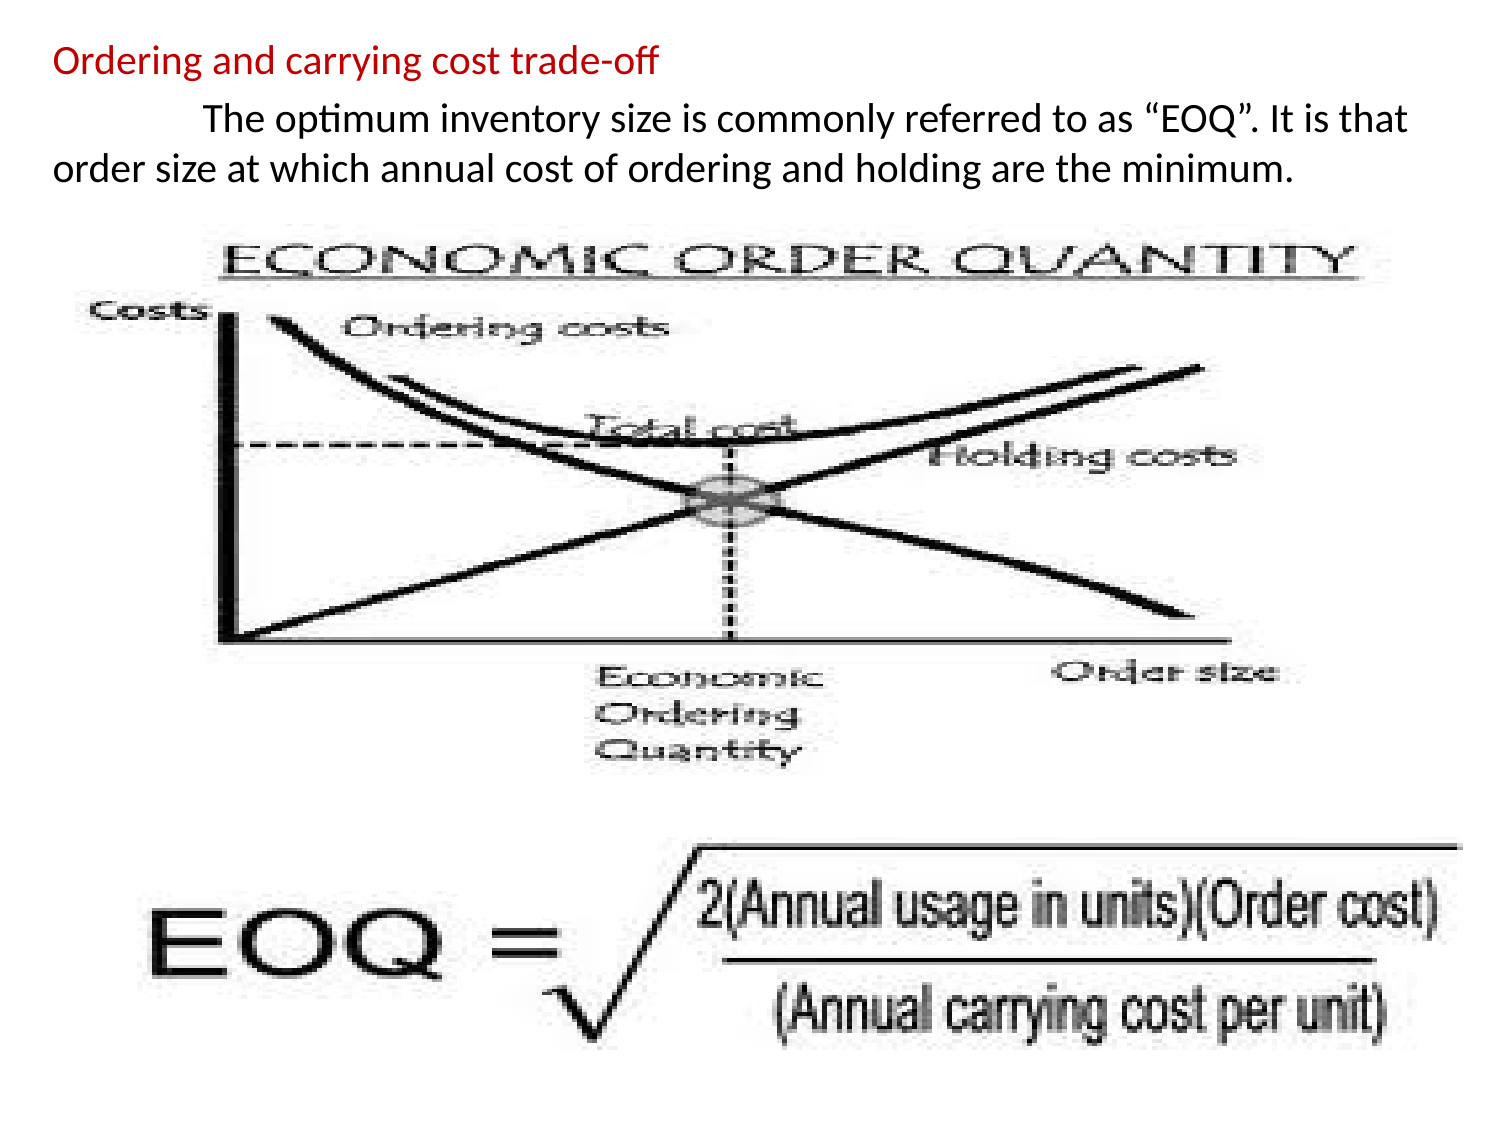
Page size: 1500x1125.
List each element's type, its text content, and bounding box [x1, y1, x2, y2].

picture [74, 224, 1413, 776]
list Ordering and carrying cost trade-off The optimum inventory size is commonly referred to as “EOQ”. It is that order size at which annual cost of ordering and holding are the minimum. [37, 24, 1463, 1088]
picture [137, 837, 1463, 1051]
